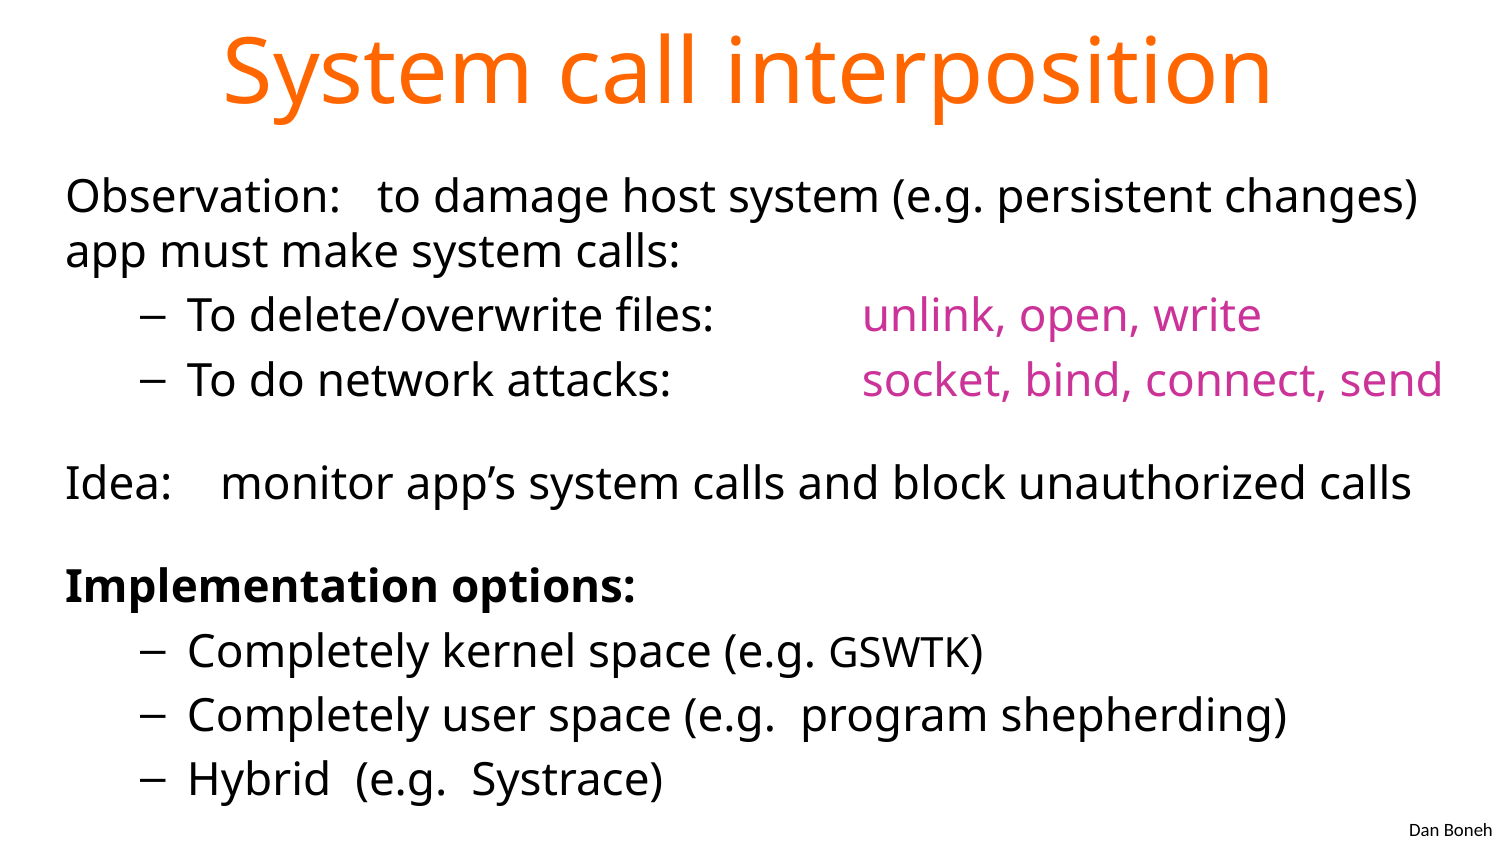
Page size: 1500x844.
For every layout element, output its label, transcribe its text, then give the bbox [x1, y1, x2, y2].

title System call interposition [75, 0, 1425, 138]
list Observation: to damage host system (e.g. persistent changes) app must make system calls: To delete/overwrite files: unlink, open, write To do network attacks: socket, bind, connect, send Idea: monitor app’s system calls and block unauthorized calls Implementation options: Completely kernel space (e.g. GSWTK) Completely user space (e.g. program shepherding) Hybrid (e.g. Systrace) [50, 159, 1463, 844]
